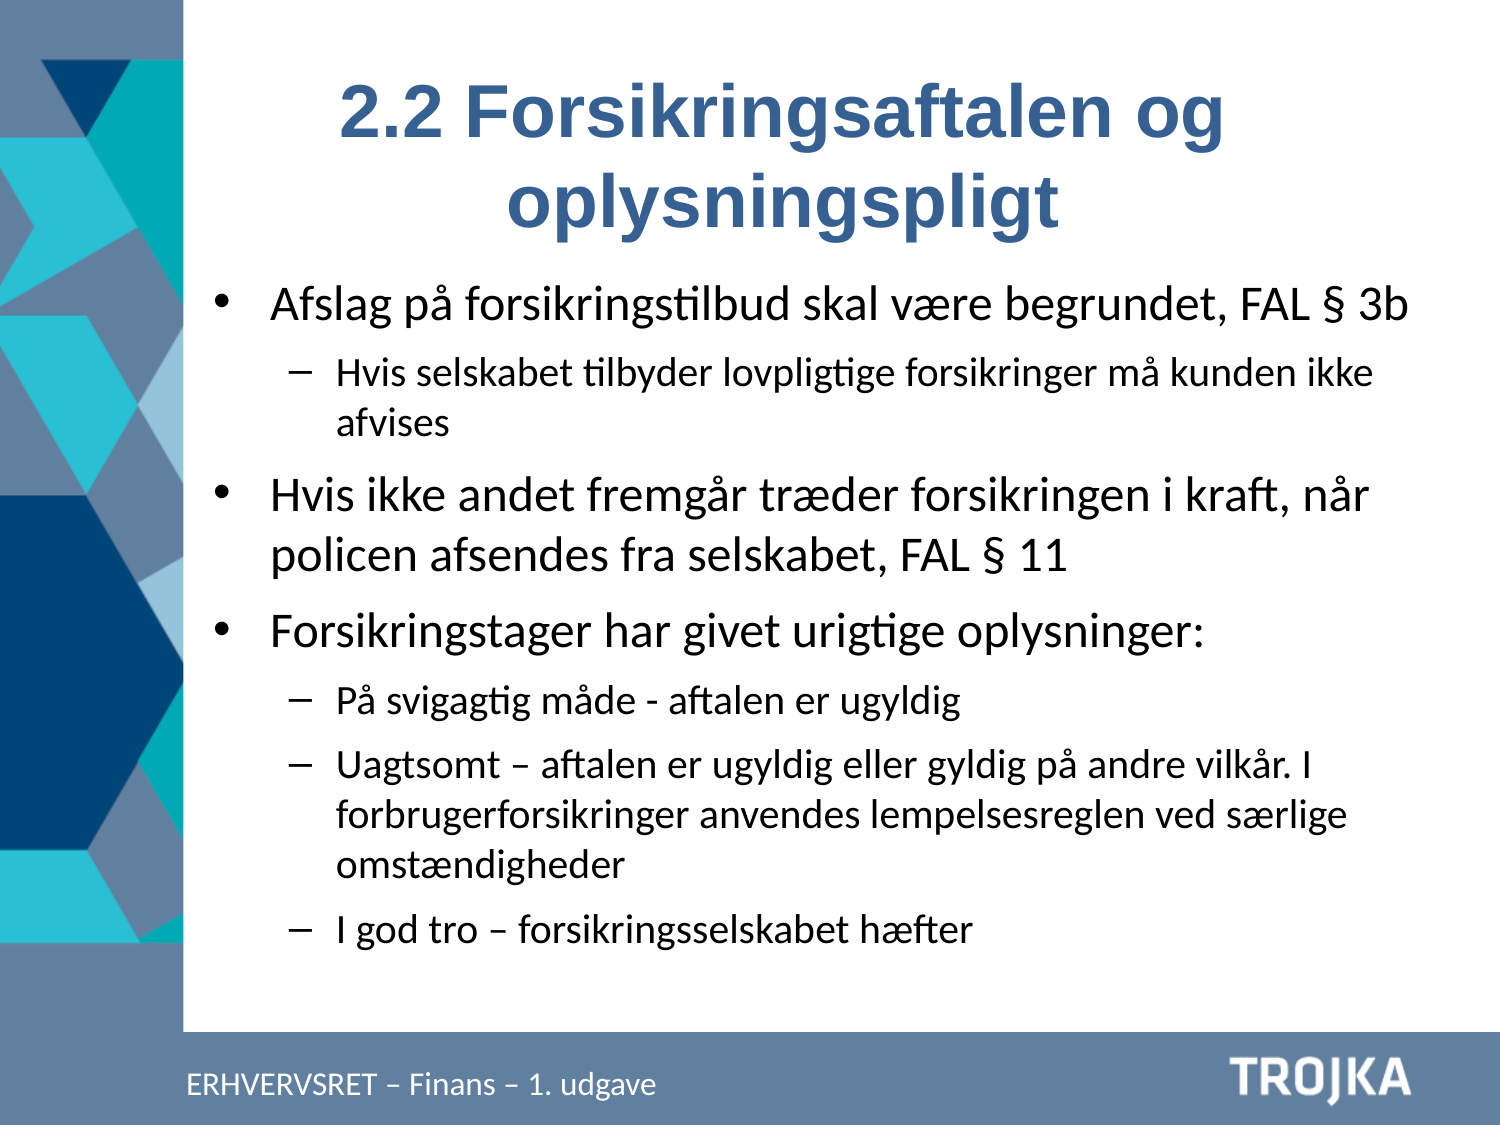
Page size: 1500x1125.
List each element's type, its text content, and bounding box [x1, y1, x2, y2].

list Afslag på forsikringstilbud skal være begrundet, FAL § 3b Hvis selskabet tilbyder lovpligtige forsikringer må kunden ikke afvises Hvis ikke andet fremgår træder forsikringen i kraft, når policen afsendes fra selskabet, FAL § 11 Forsikringstager har givet urigtige oplysninger: På svigagtig måde - aftalen er ugyldig Uagtsomt – aftalen er ugyldig eller gyldig på andre vilkår. I forbrugerforsikringer anvendes lempelsesreglen ved særlige omstændigheder I god tro – forsikringsselskabet hæfter [198, 262, 1500, 1005]
text_box 2.2 Forsikringsaftalen og oplysningspligt [108, 54, 1459, 243]
picture [0, 0, 1500, 1125]
